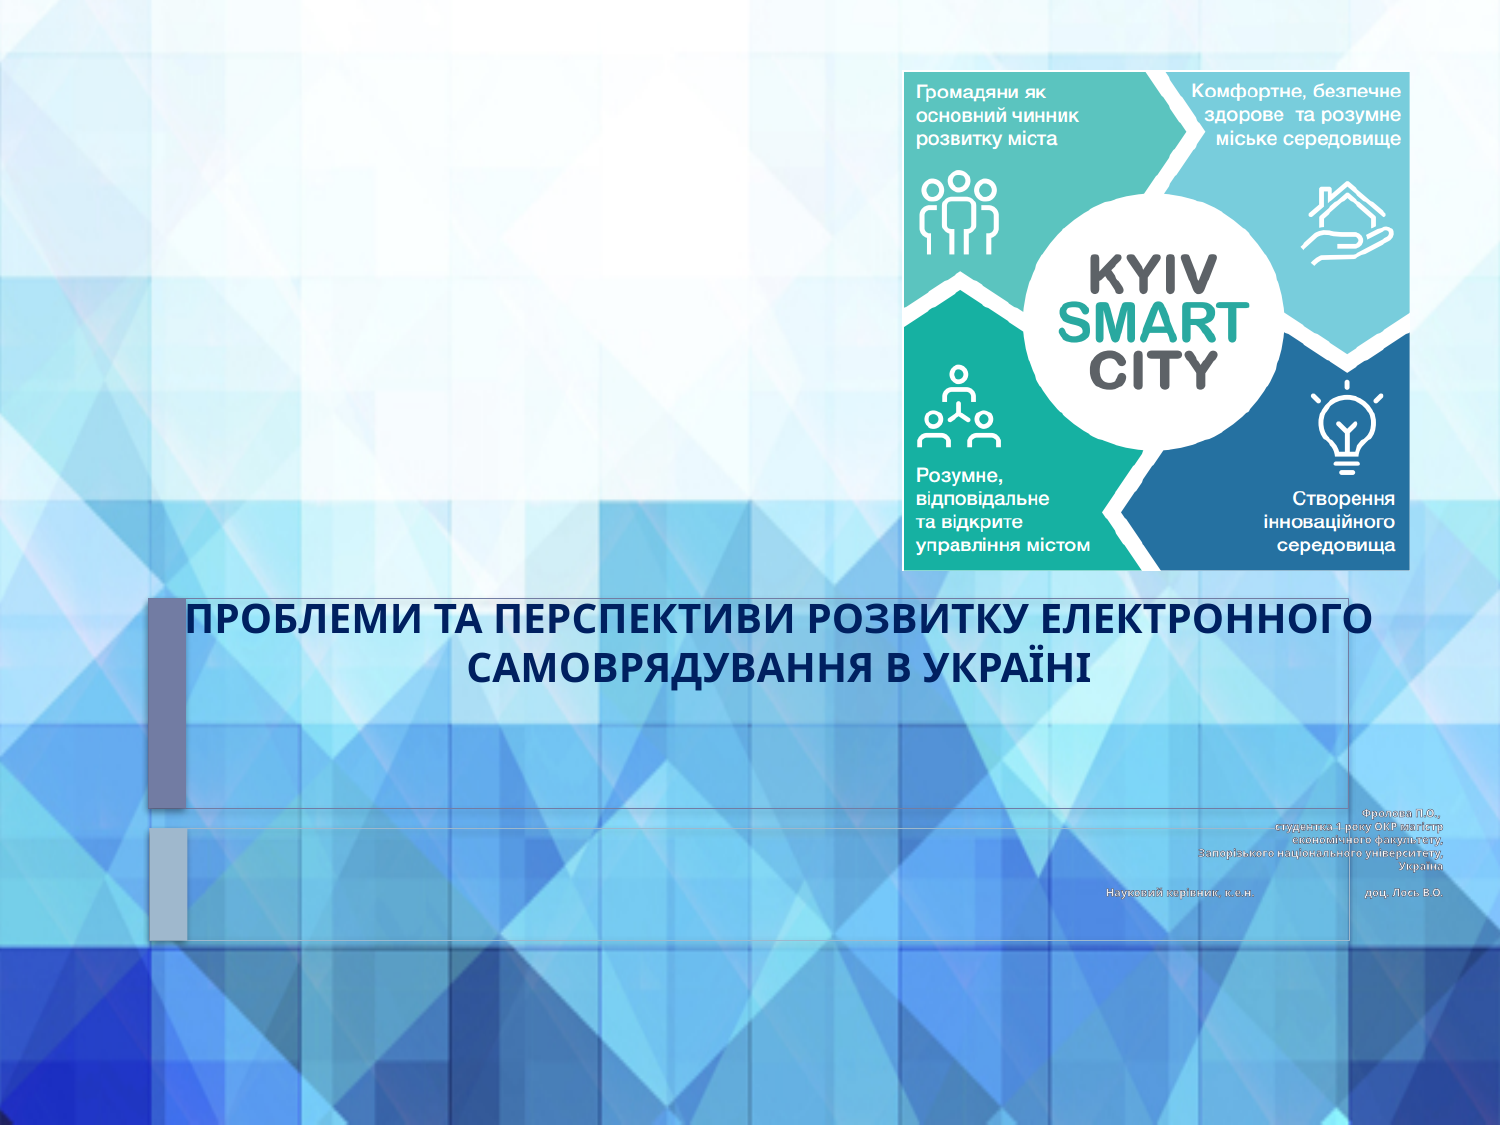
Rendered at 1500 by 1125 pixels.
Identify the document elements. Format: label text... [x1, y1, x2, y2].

subtitle Фролова П.О., студентка 1 року ОКР магістр економічного факультету, Запорізького національного університету, Україна Науковий керівник, к.е.н. доц. Лось В.О. [147, 798, 1459, 919]
picture [0, 0, 1500, 1125]
title Проблеми та перспективи розвитку електронного самоврядування в Україні [140, 585, 1418, 749]
